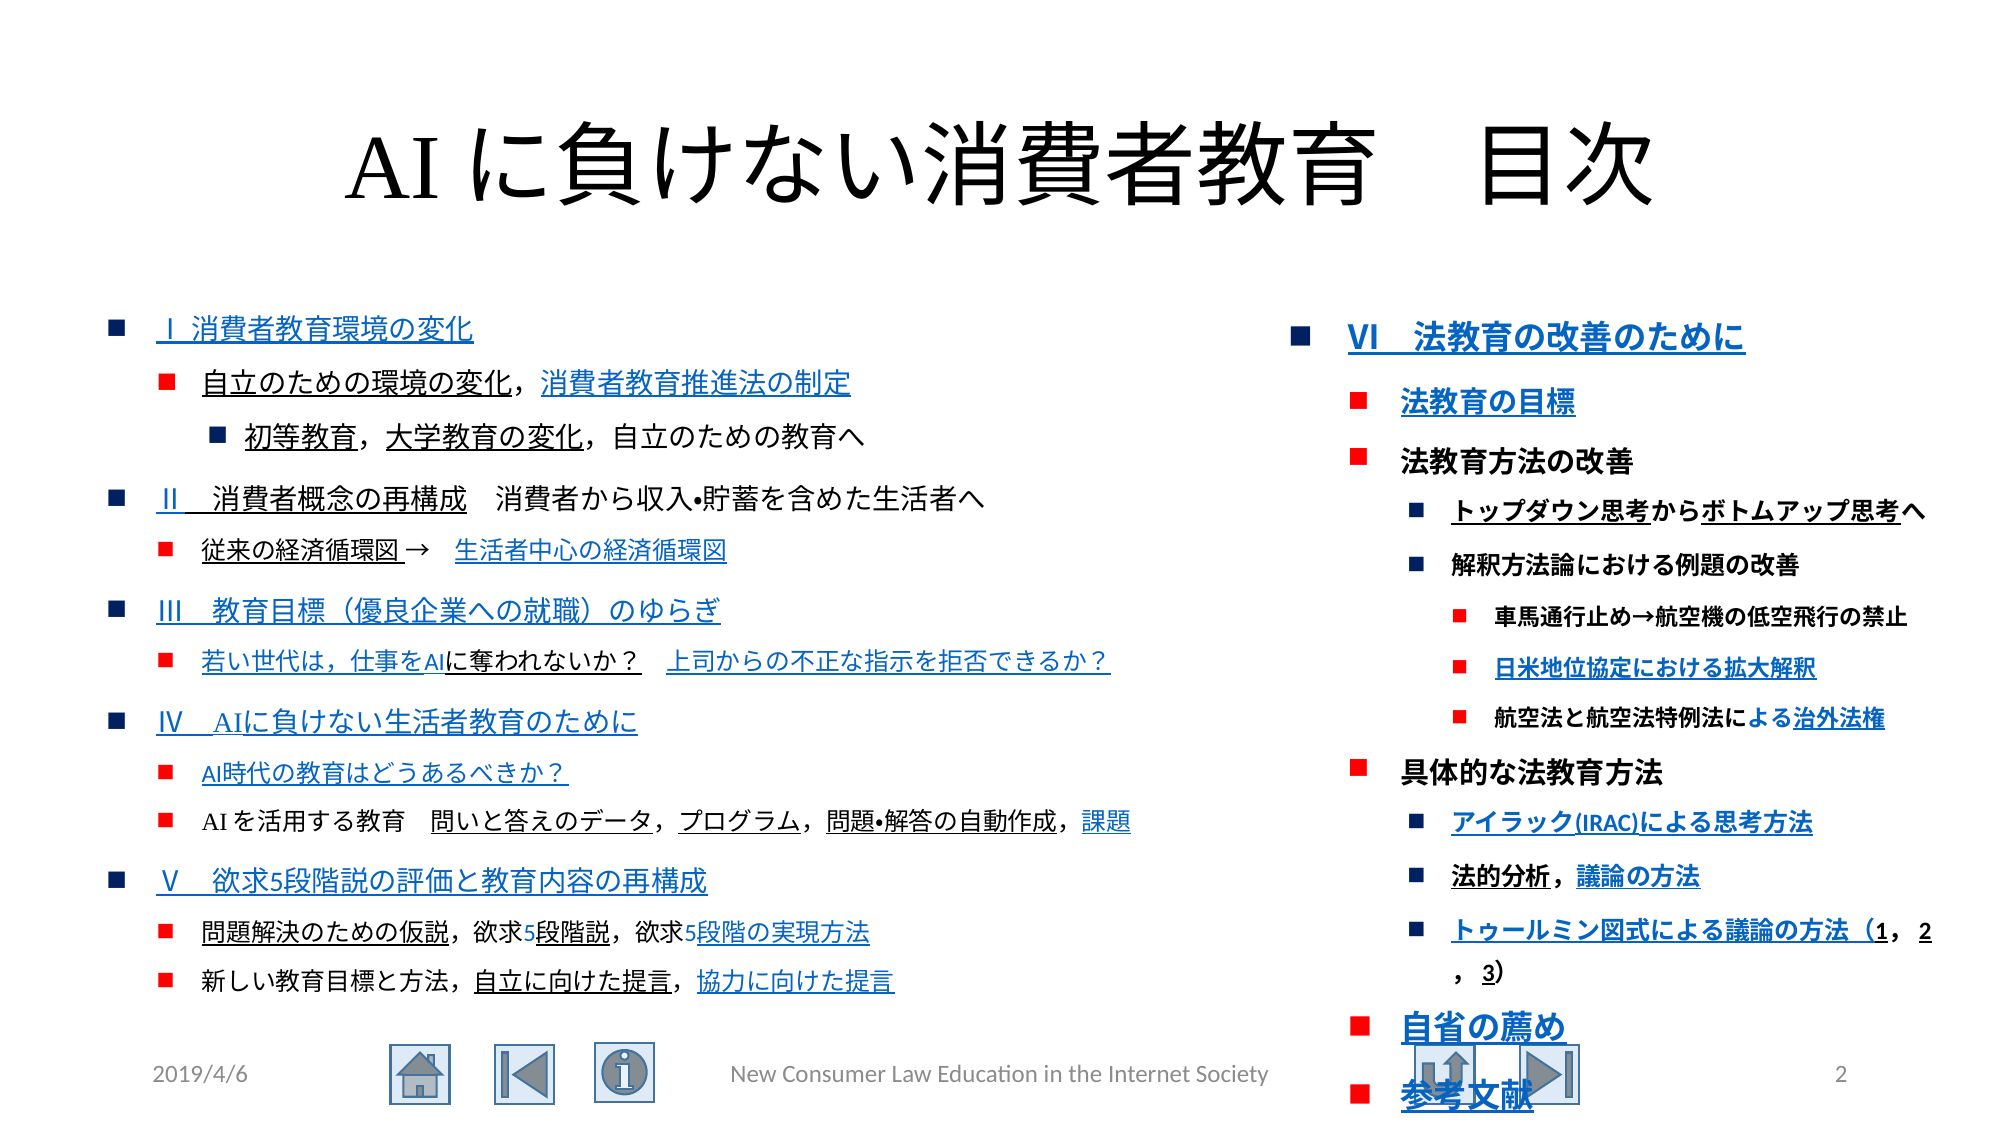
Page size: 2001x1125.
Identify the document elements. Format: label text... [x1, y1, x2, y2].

title AIに負けない消費者教育 目次 [137, 59, 1863, 278]
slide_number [137, 1042, 588, 1103]
slide_number 2 [1412, 1042, 1863, 1103]
footer New Consumer Law Education in the Internet Society [662, 1042, 1338, 1103]
list Ⅰ 消費者教育環境の変化 自立のための環境の変化，消費者教育推進法の制定 初等教育，大学教育の変化，自立のための教育へ Ⅱ 消費者概念の再構成 消費者から収入・貯蓄を含めた生活者へ 従来の経済循環図 → 生活者中心の経済循環図 Ⅲ 教育目標（優良企業への就職）のゆらぎ 若い世代は，仕事をAIに奪われないか？ 上司からの不正な指示を拒否できるか？ Ⅳ AIに負けない生活者教育のために AI時代の教育はどうあるべきか？ AIを活用する教育 問いと答えのデータ，プログラム，問題・解答の自動作成，課題 Ⅴ 欲求5段階説の評価と教育内容の再構成 問題解決のための仮説，欲求5段階説，欲求5段階の実現方法 新しい教育目標と方法，自立に向けた提言，協力に向けた提言 [91, 299, 1265, 1014]
list Ⅵ 法教育の改善のために 法教育の目標 法教育方法の改善 トップダウン思考からボトムアップ思考へ 解釈方法論における例題の改善 車馬通行止め→航空機の低空飛行の禁止 日米地位協定における拡大解釈 航空法と航空法特例法による治外法権 具体的な法教育方法 アイラック(IRAC)による思考方法 法的分析，議論の方法 トゥールミン図式による議論の方法（1，2，3） 自省の薦め 参考文献 [1273, 299, 1948, 1014]
